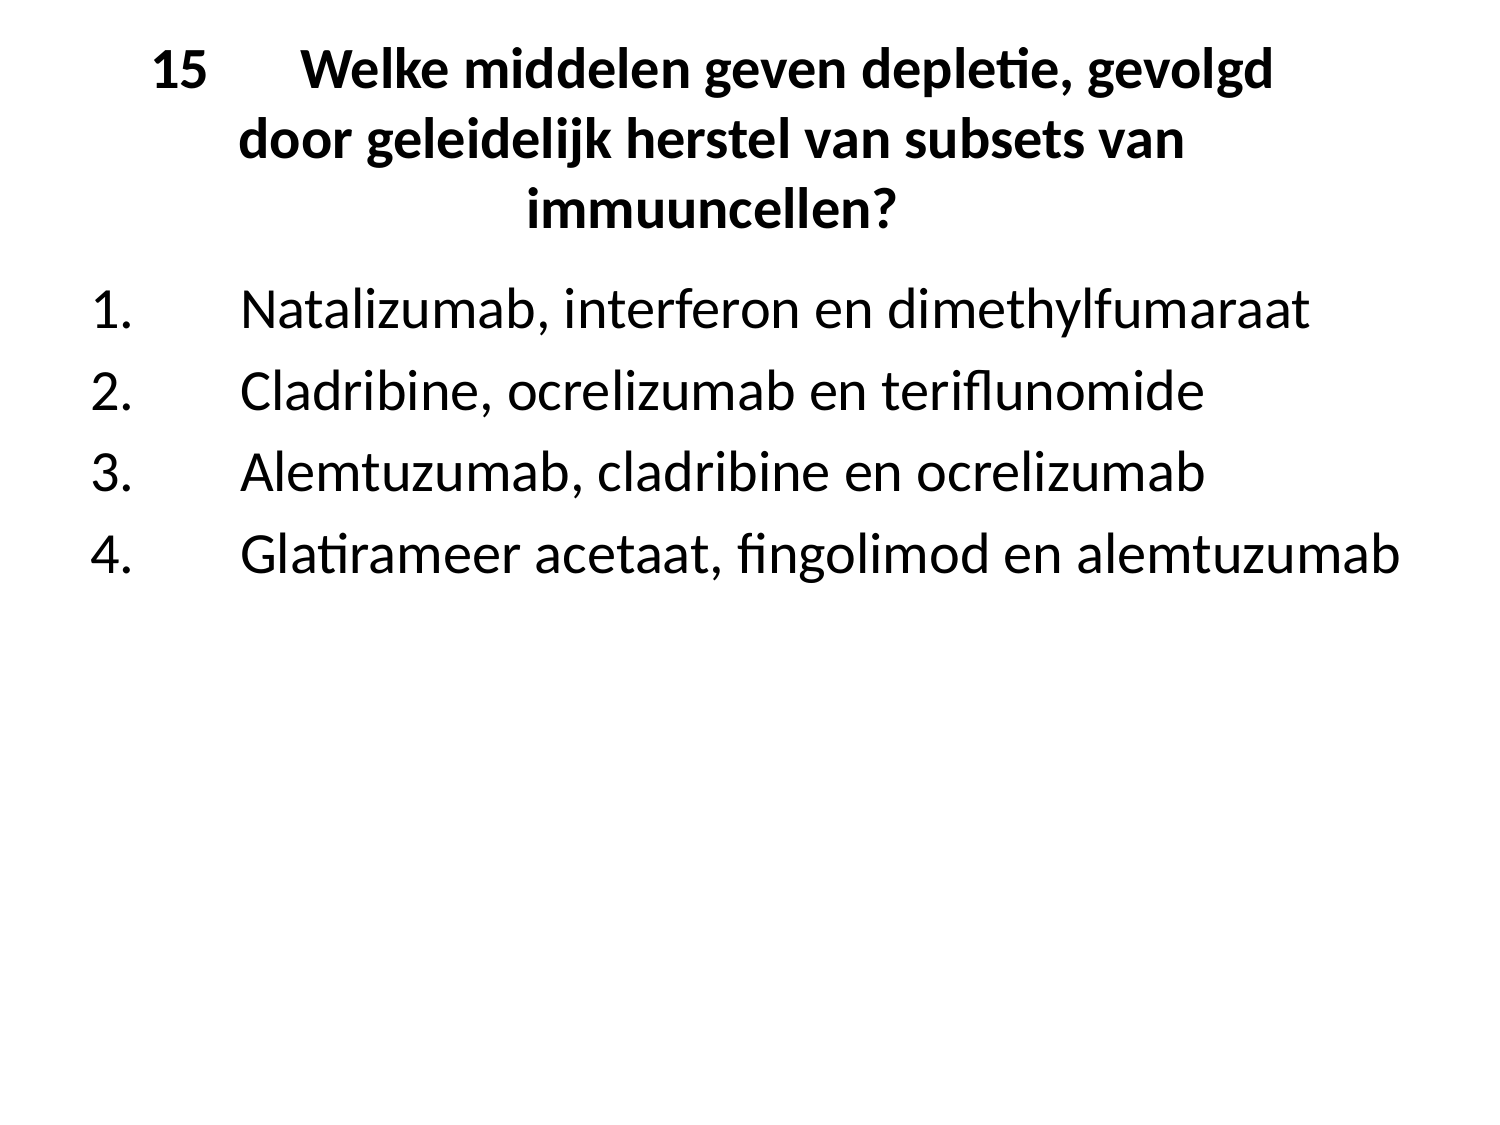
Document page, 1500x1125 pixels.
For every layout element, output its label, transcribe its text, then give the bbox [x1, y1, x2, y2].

list 1. Natalizumab, interferon en dimethylfumaraat 2. Cladribine, ocrelizumab en teriflunomide 3. Alemtuzumab, cladribine en ocrelizumab 4. Glatirameer acetaat, fingolimod en alemtuzumab [75, 262, 1425, 1005]
title 15 Welke middelen geven depletie, gevolgd door geleidelijk herstel van subsets van immuuncellen? [85, 120, 1339, 221]
